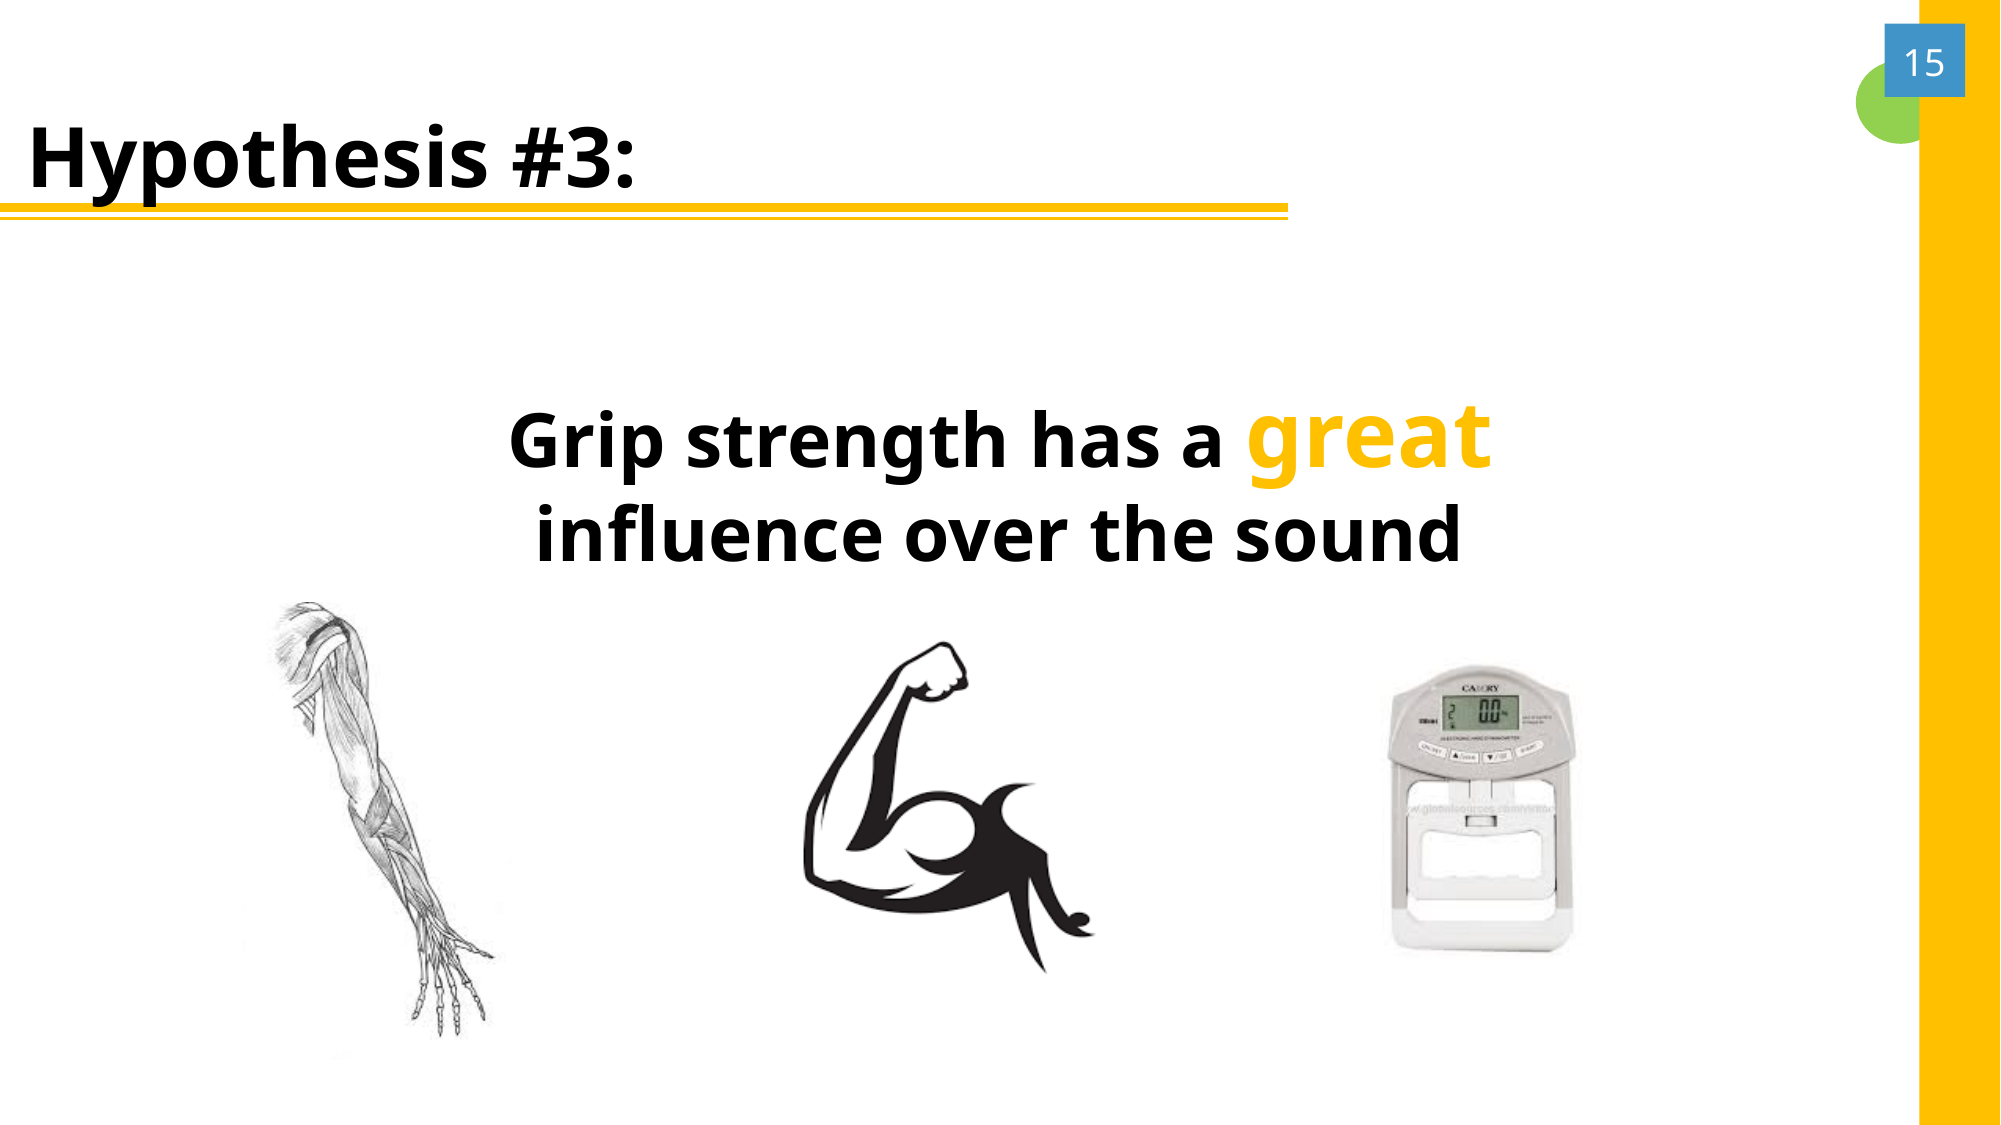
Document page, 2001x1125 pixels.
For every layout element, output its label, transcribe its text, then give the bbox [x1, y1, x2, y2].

text_box Grip strength has a great influence over the sound [319, 368, 1681, 944]
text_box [0, 207, 1289, 219]
text_box Hypothesis #3: [11, 97, 1276, 207]
picture [242, 602, 512, 1061]
picture [1306, 633, 1659, 985]
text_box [1855, 0, 2000, 1125]
picture [771, 633, 1124, 985]
